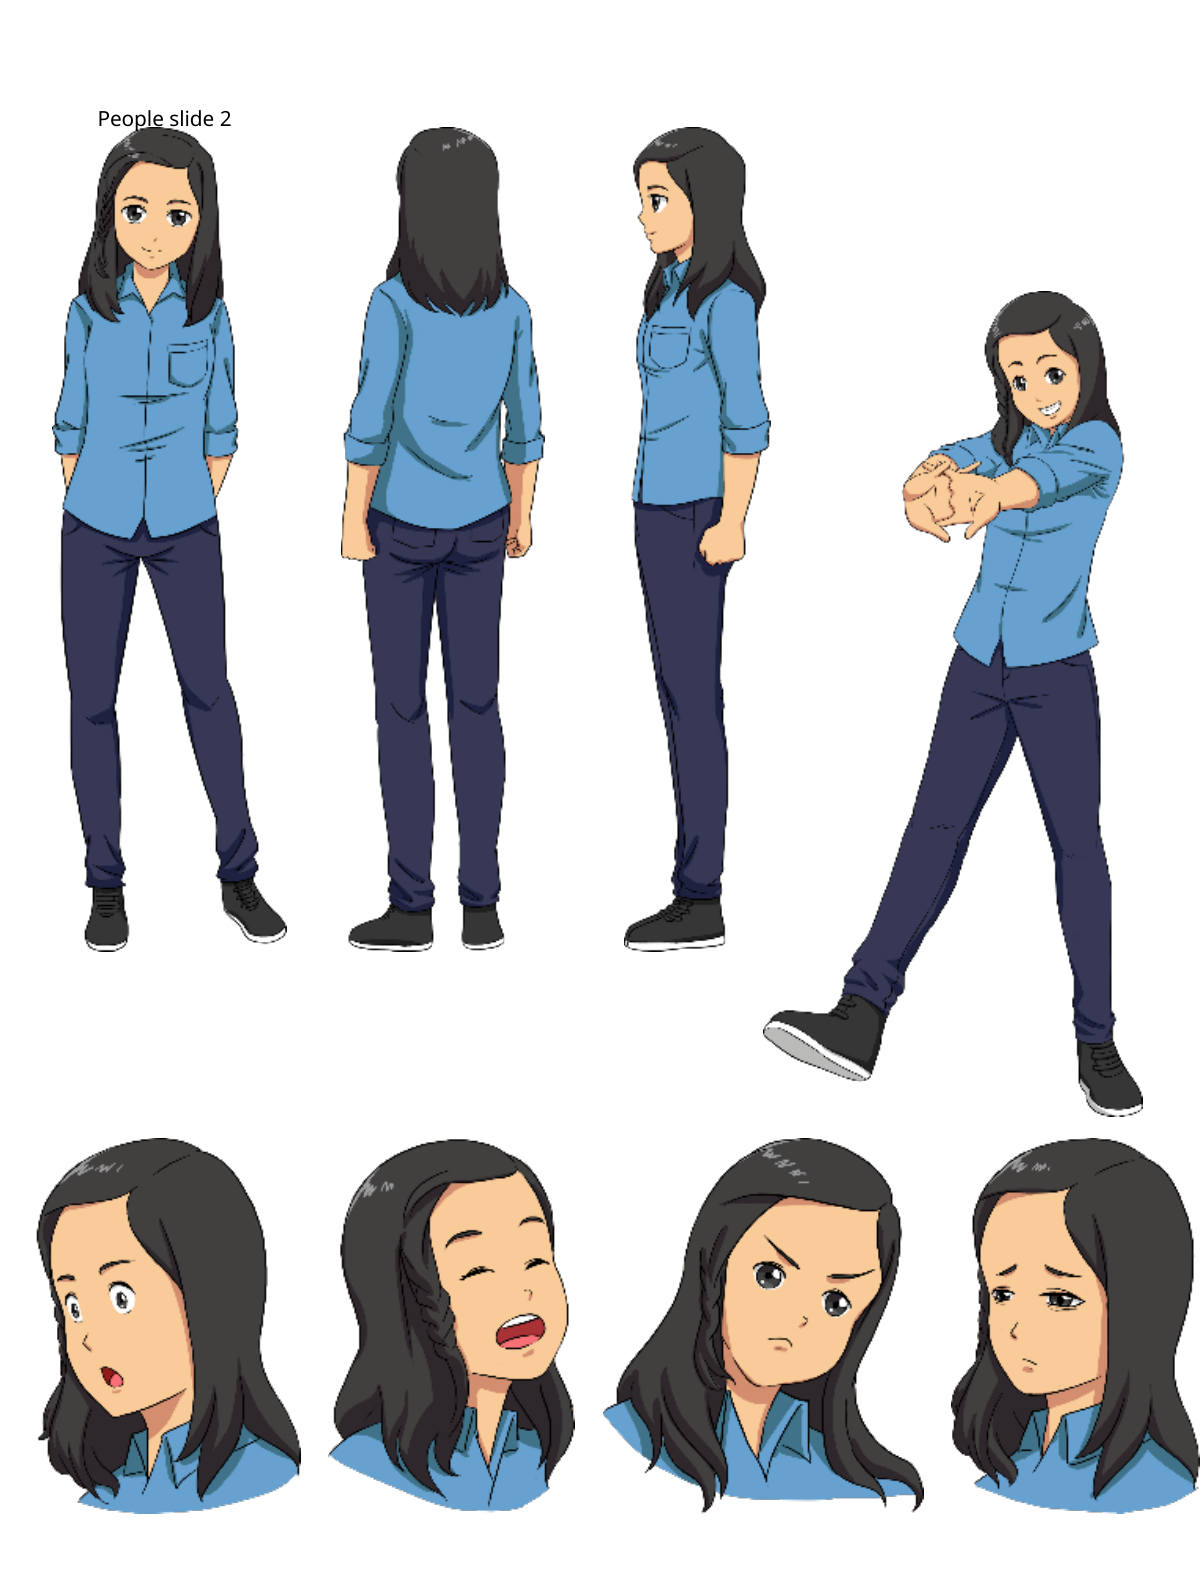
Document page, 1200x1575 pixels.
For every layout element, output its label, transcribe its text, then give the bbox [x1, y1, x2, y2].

picture [951, 1138, 1200, 1514]
picture [624, 126, 1143, 1117]
picture [52, 126, 287, 953]
picture [34, 1138, 301, 1514]
picture [328, 1138, 575, 1514]
title People slide 2 [82, 83, 1118, 157]
picture [341, 126, 545, 953]
picture [603, 1138, 924, 1514]
